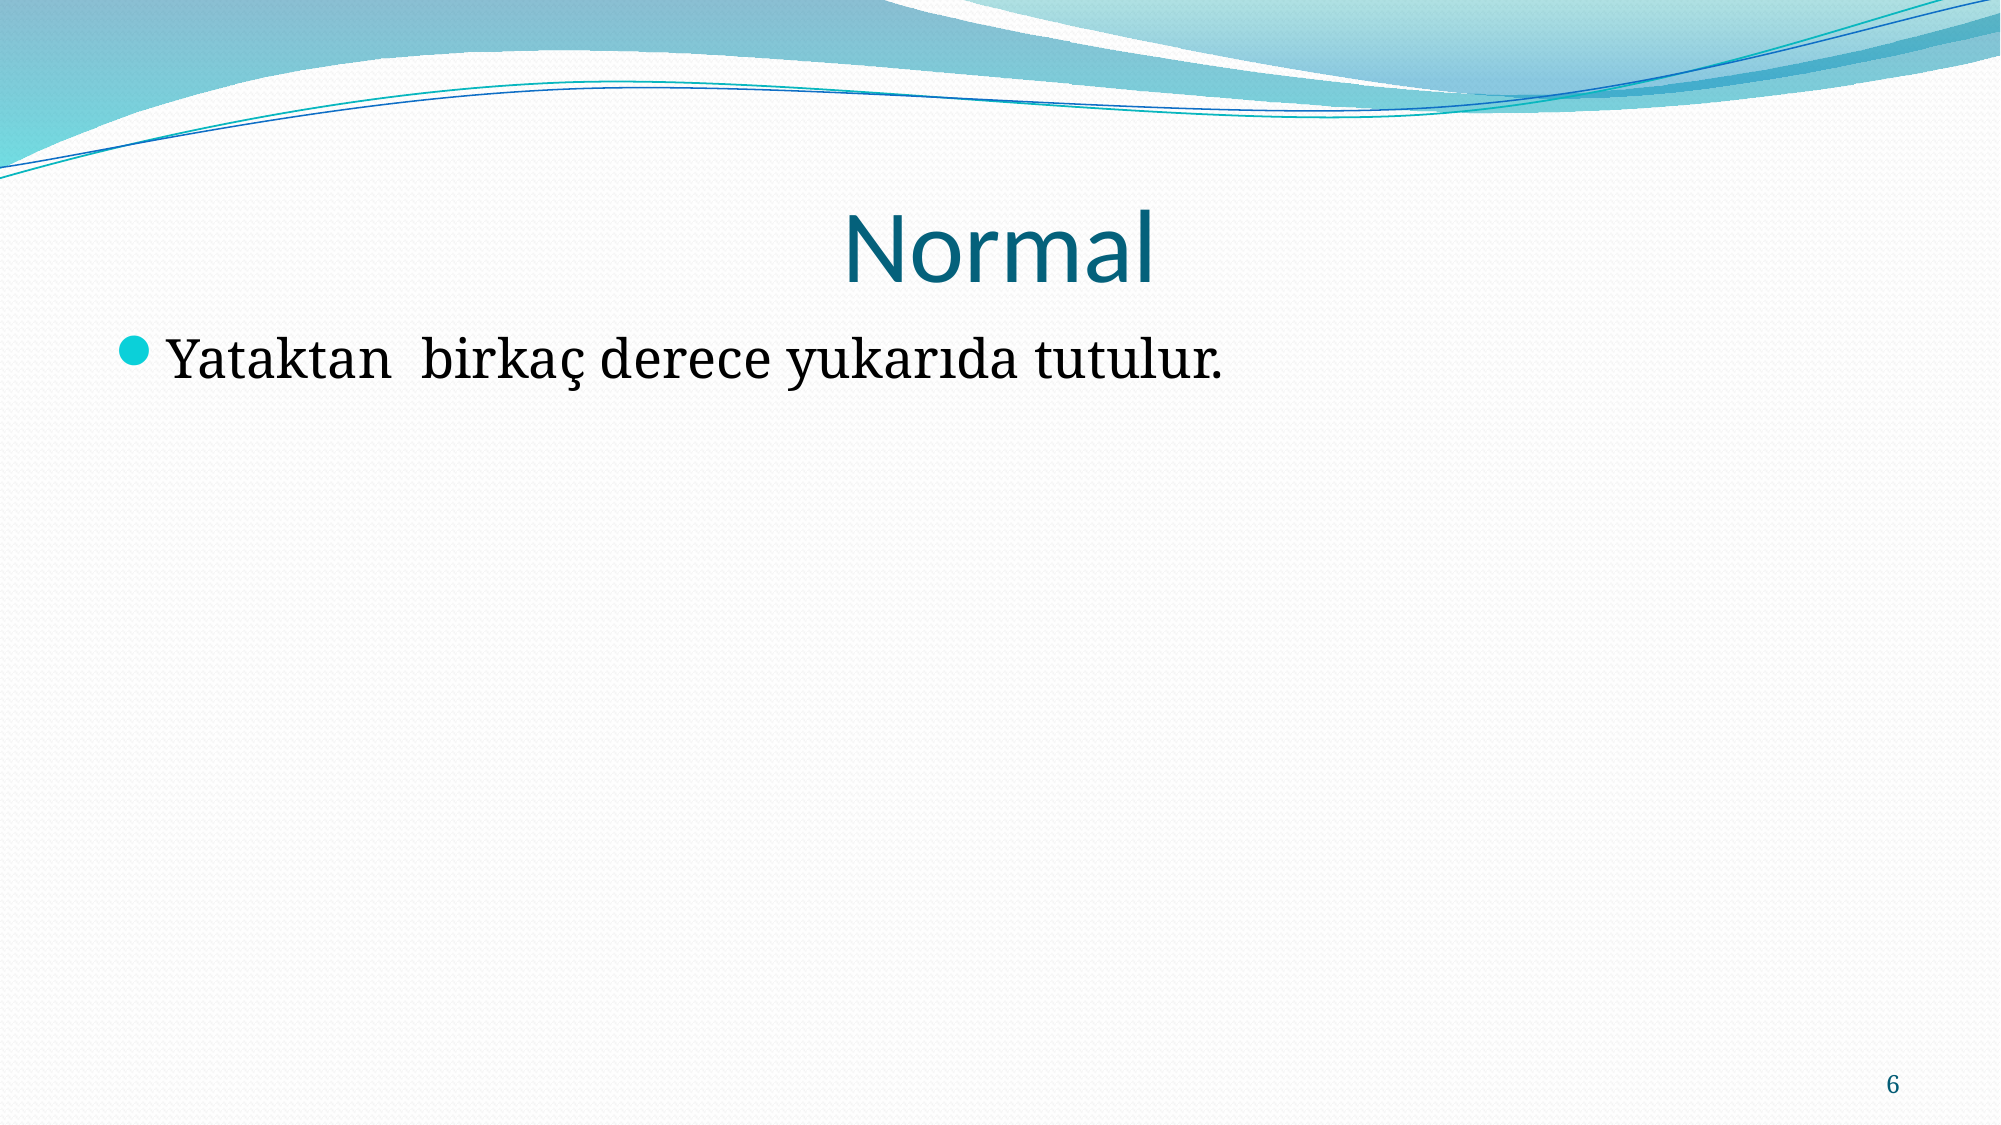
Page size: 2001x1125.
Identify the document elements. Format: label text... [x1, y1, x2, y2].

slide_number 6 [1733, 1042, 1900, 1103]
list Yataktan birkaç derece yukarıda tutulur. [99, 317, 1900, 1038]
title Normal [99, 115, 1900, 303]
